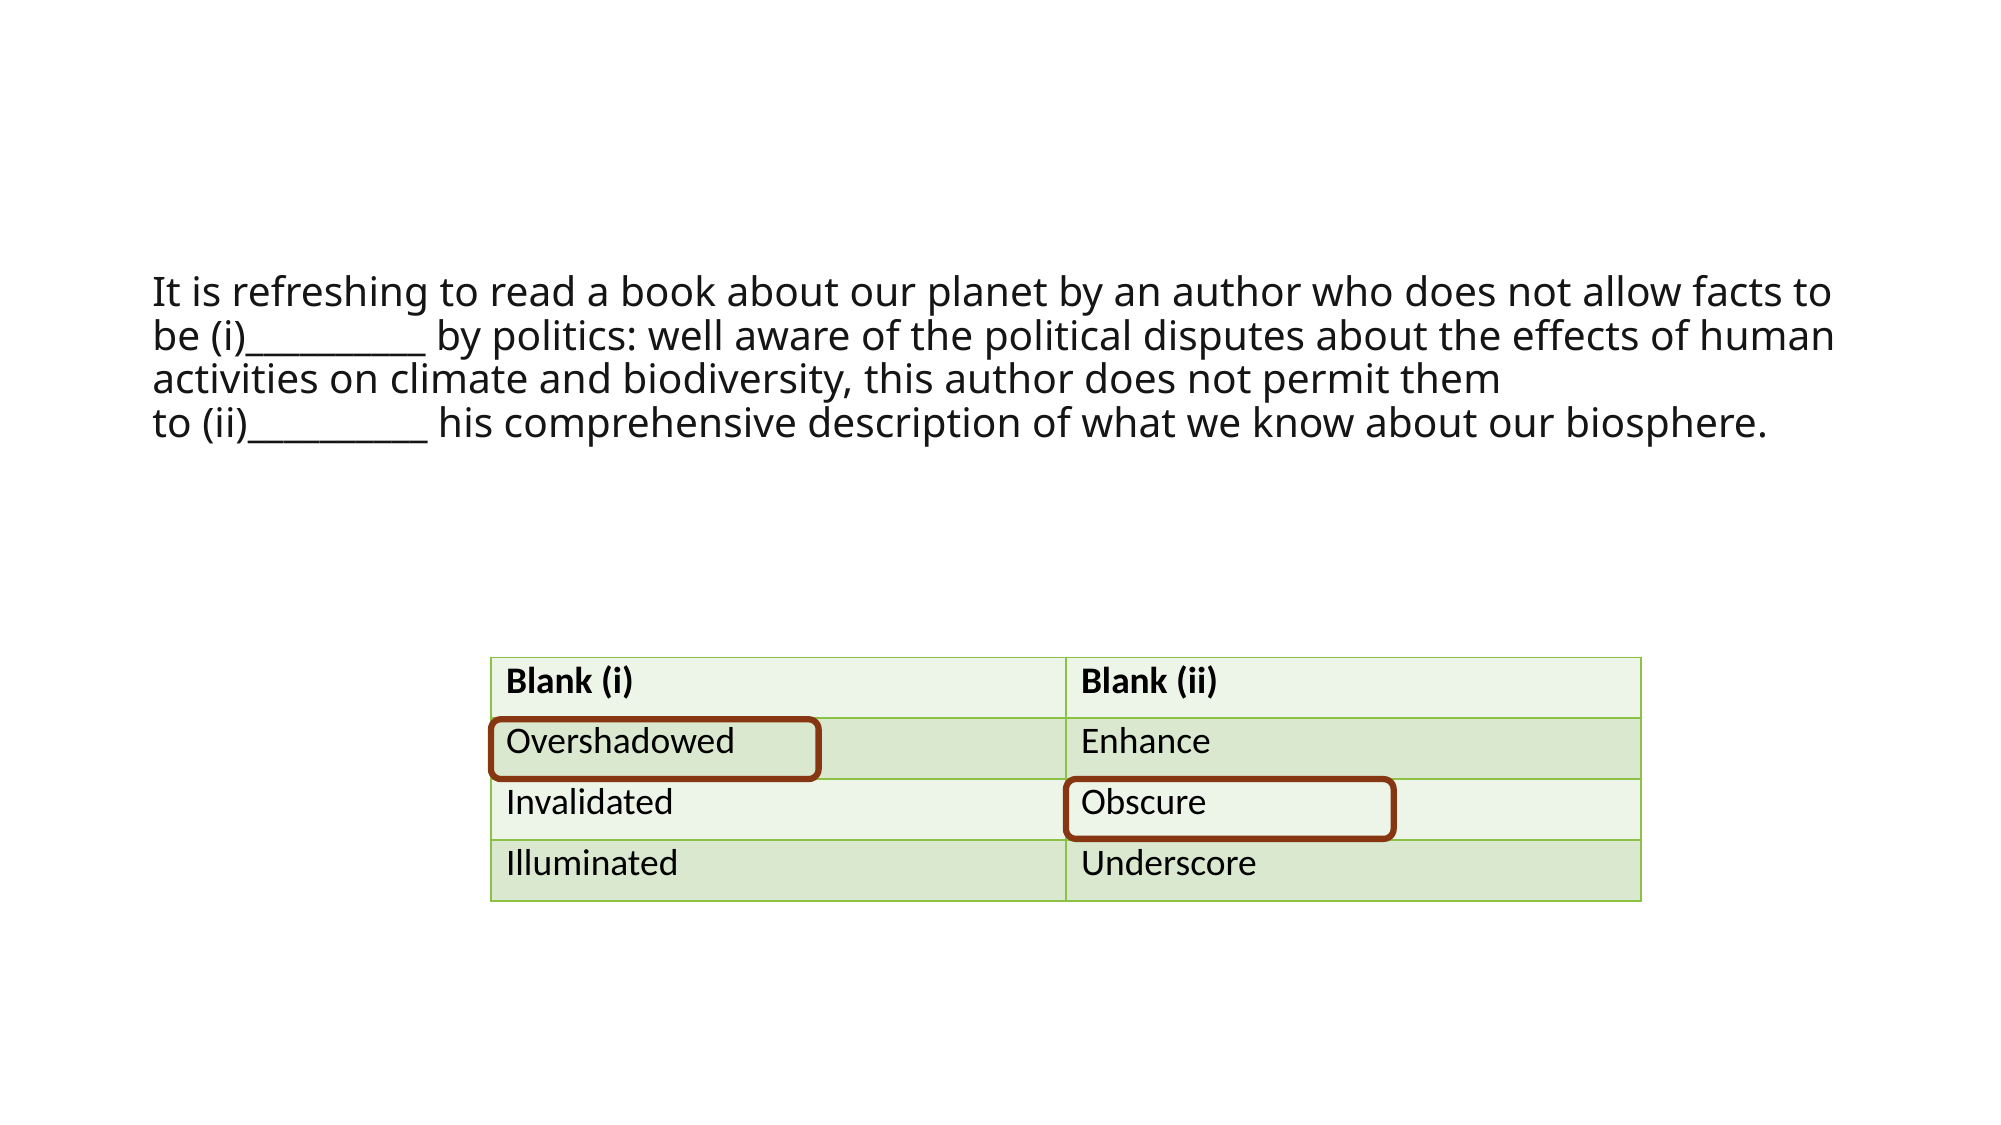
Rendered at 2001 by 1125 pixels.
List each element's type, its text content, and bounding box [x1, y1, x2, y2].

title It is refreshing to read a book about our planet by an author who does not allow facts to be (i)__________ by politics: well aware of the political disputes about the effects of human activities on climate and biodiversity, this author does not permit them to (ii)__________ his comprehensive description of what we know about our biosphere. [137, 250, 1863, 468]
table_cell Invalidated [492, 780, 1065, 839]
table_header Blank (ii) [1067, 658, 1640, 717]
text_box [1064, 778, 1395, 840]
text_box [489, 718, 820, 781]
table_cell Overshadowed [815, 719, 1065, 778]
table_header Blank (i) [492, 658, 1065, 717]
table_cell Obscure [1390, 780, 1640, 839]
table_cell Underscore [1067, 841, 1640, 900]
table_cell Illuminated [492, 841, 1065, 900]
table_cell Enhance [1067, 719, 1640, 778]
